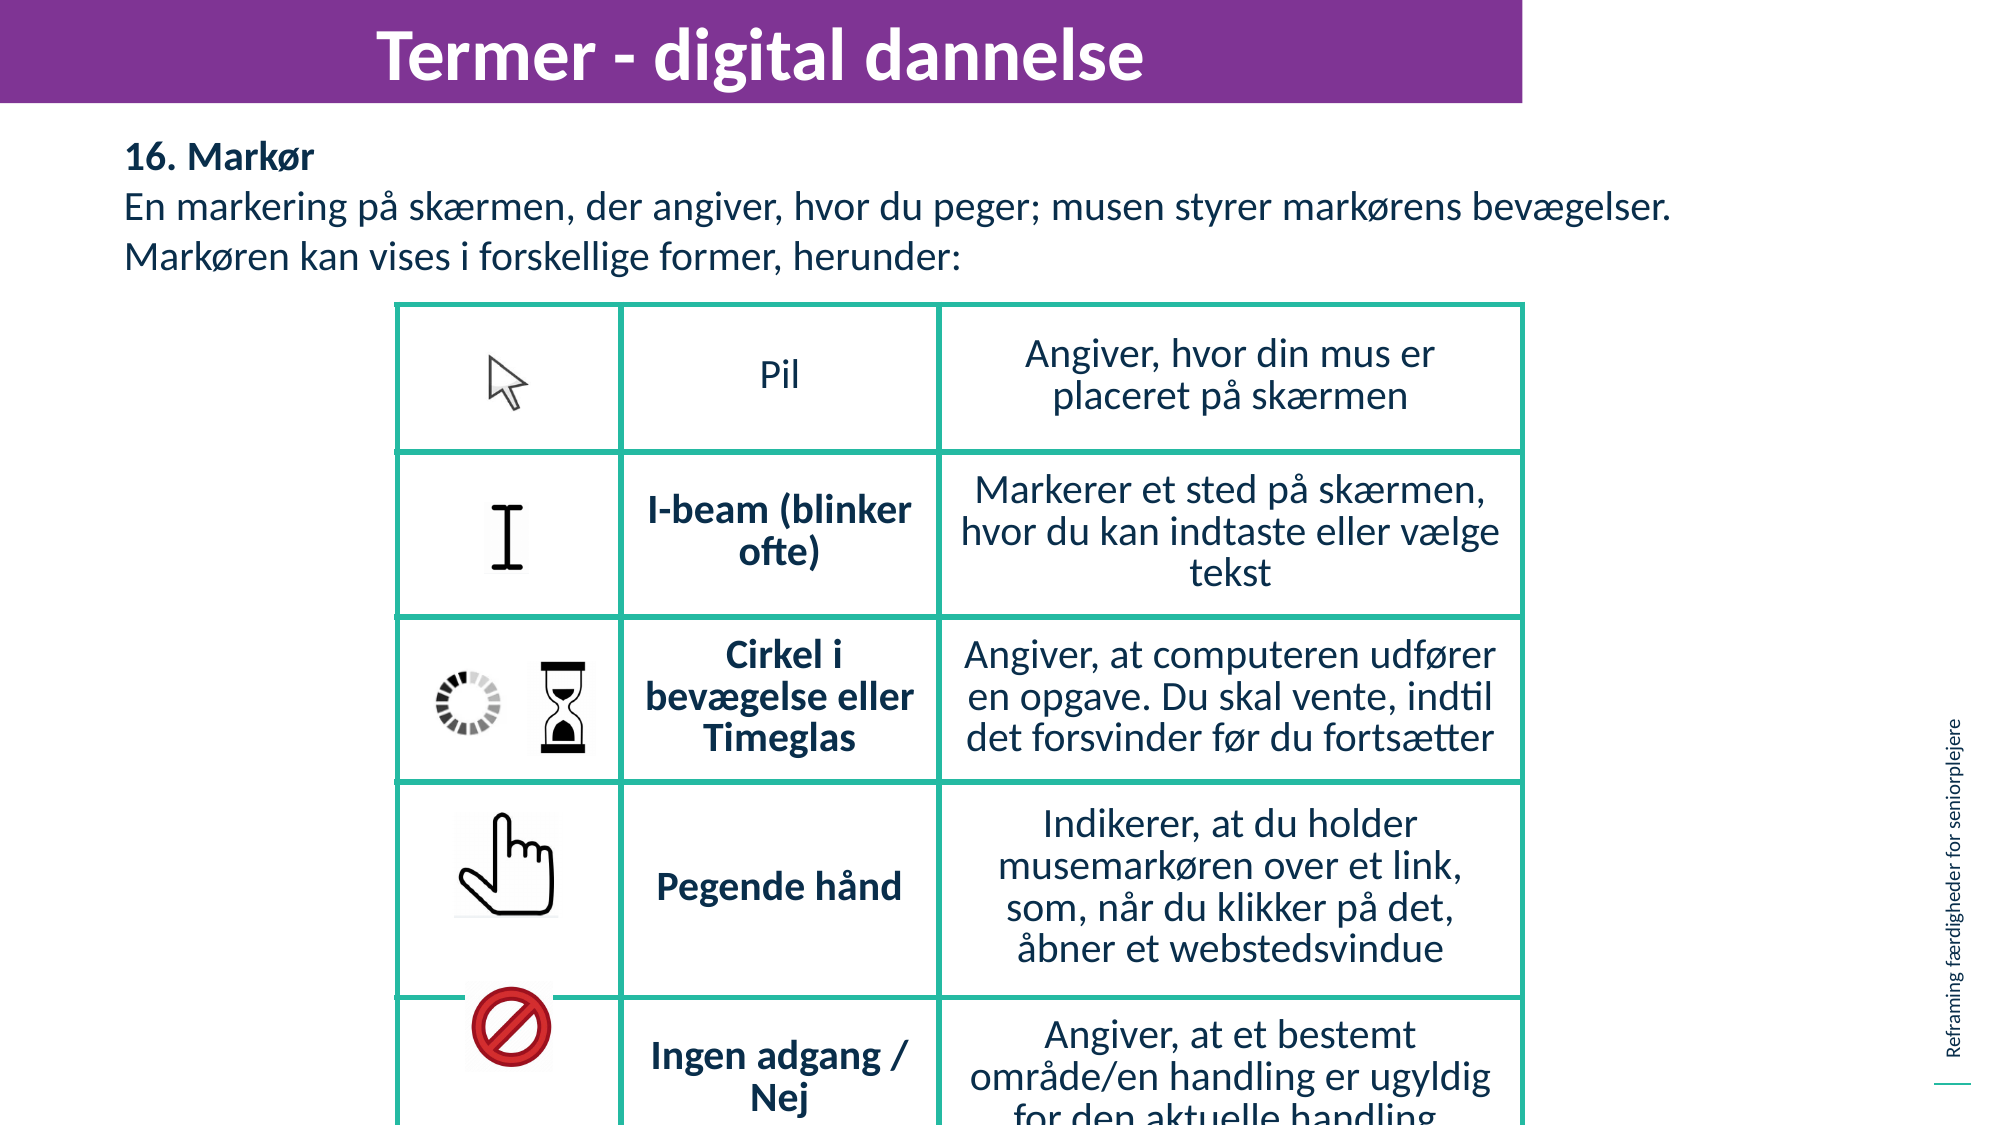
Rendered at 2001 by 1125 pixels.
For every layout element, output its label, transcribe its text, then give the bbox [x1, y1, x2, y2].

table_cell Indikerer, at du holder musemarkøren over et link, som, når du klikker på det, åbner et webstedsvindue [942, 785, 1520, 995]
picture [454, 330, 559, 435]
table_header Angiver, hvor din mus er placeret på skærmen [942, 307, 1520, 449]
table_cell Markerer et sted på skærmen, hvor du kan indtaste eller vælge tekst [942, 455, 1520, 614]
picture [484, 502, 529, 574]
table_header Pil [624, 307, 936, 449]
table_cell [400, 455, 618, 614]
table_cell [400, 1000, 618, 1125]
table_cell Angiver, at computeren udfører en opgave. Du skal vente, indtil det forsvinder før du fortsætter [942, 620, 1520, 779]
table_cell [400, 785, 618, 995]
picture [464, 981, 553, 1072]
table_cell Angiver, at et bestemt område/en handling er ugyldig for den aktuelle handling. [942, 1000, 1520, 1125]
picture [419, 650, 514, 746]
table_cell [400, 620, 618, 779]
table_cell Cirkel i bevægelse eller Timeglas [624, 620, 936, 779]
table_cell Ingen adgang / Nej [624, 1000, 936, 1125]
table_header [400, 307, 618, 449]
picture [451, 812, 563, 919]
table_cell I-beam (blinker ofte) [624, 455, 936, 614]
table_cell Pegende hånd [624, 785, 936, 995]
text_box Termer - digital dannelse [0, 0, 1523, 104]
picture [526, 660, 596, 756]
text_box 16. Markør En markering på skærmen, der angiver, hvor du peger; musen styrer markørens bevægelser. Markøren kan vises i forskellige former, herunder: [108, 121, 1825, 287]
